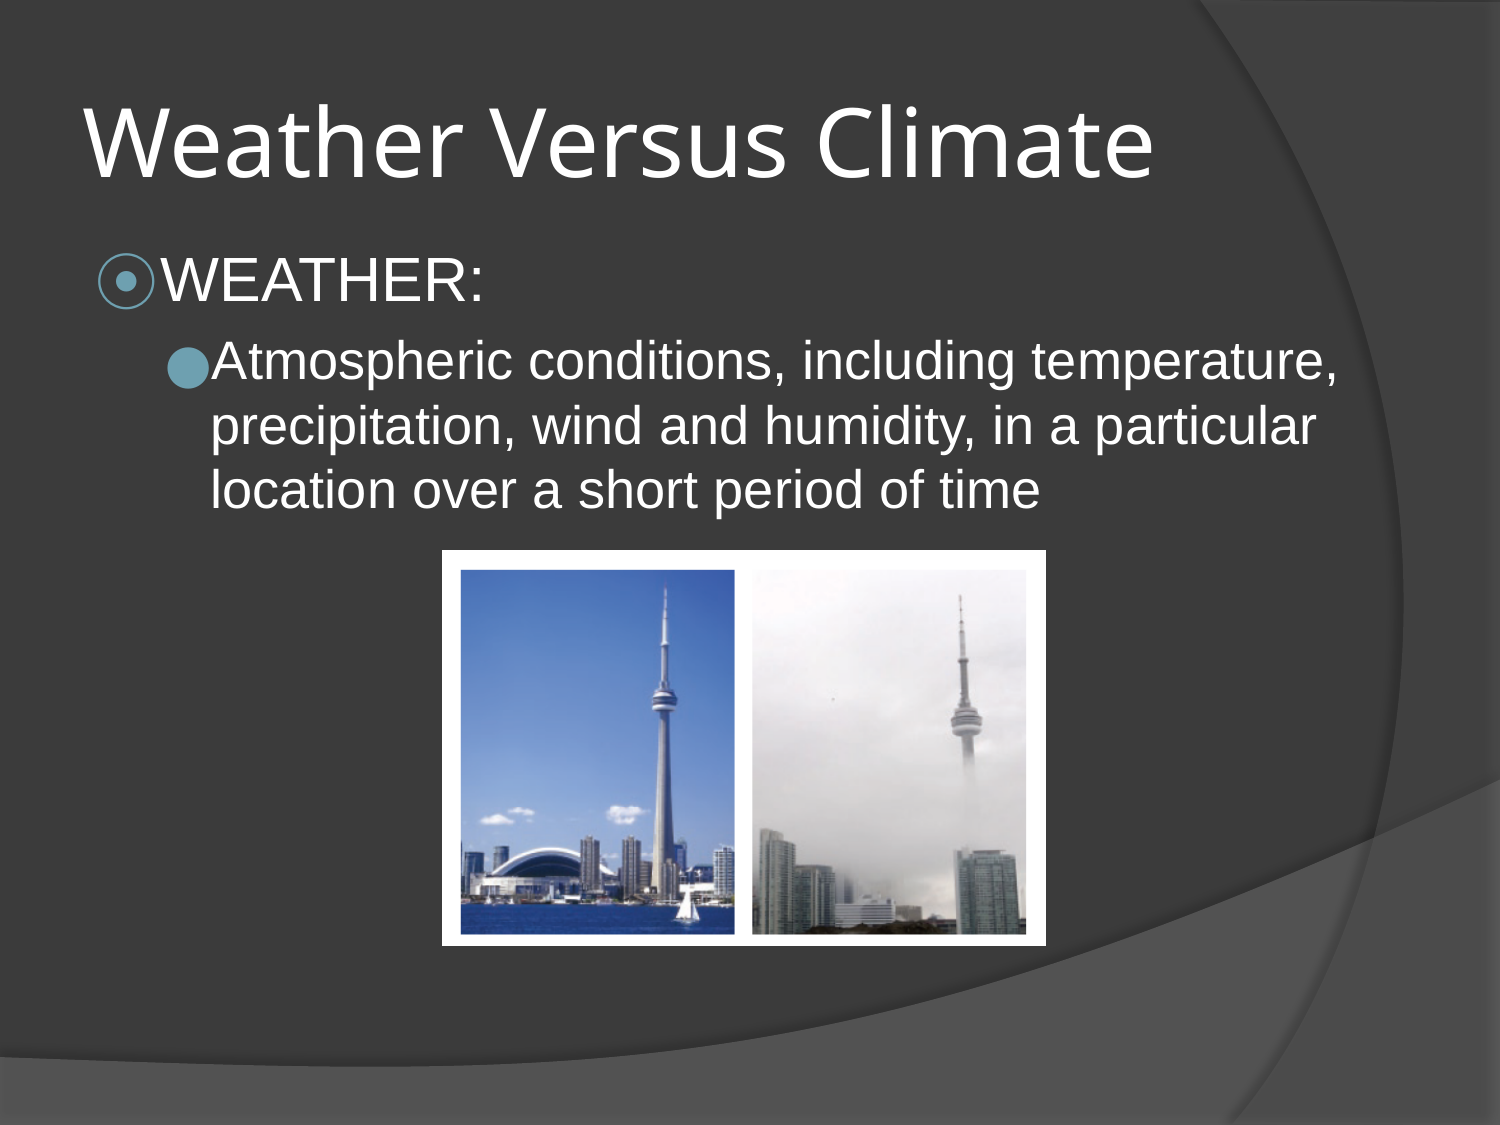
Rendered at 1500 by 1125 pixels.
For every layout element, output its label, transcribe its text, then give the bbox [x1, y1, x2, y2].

title Weather Versus Climate [75, 45, 1300, 233]
list WEATHER: Atmospheric conditions, including temperature, precipitation, wind and humidity, in a particular location over a short period of time [76, 231, 1412, 975]
picture [442, 550, 1046, 946]
